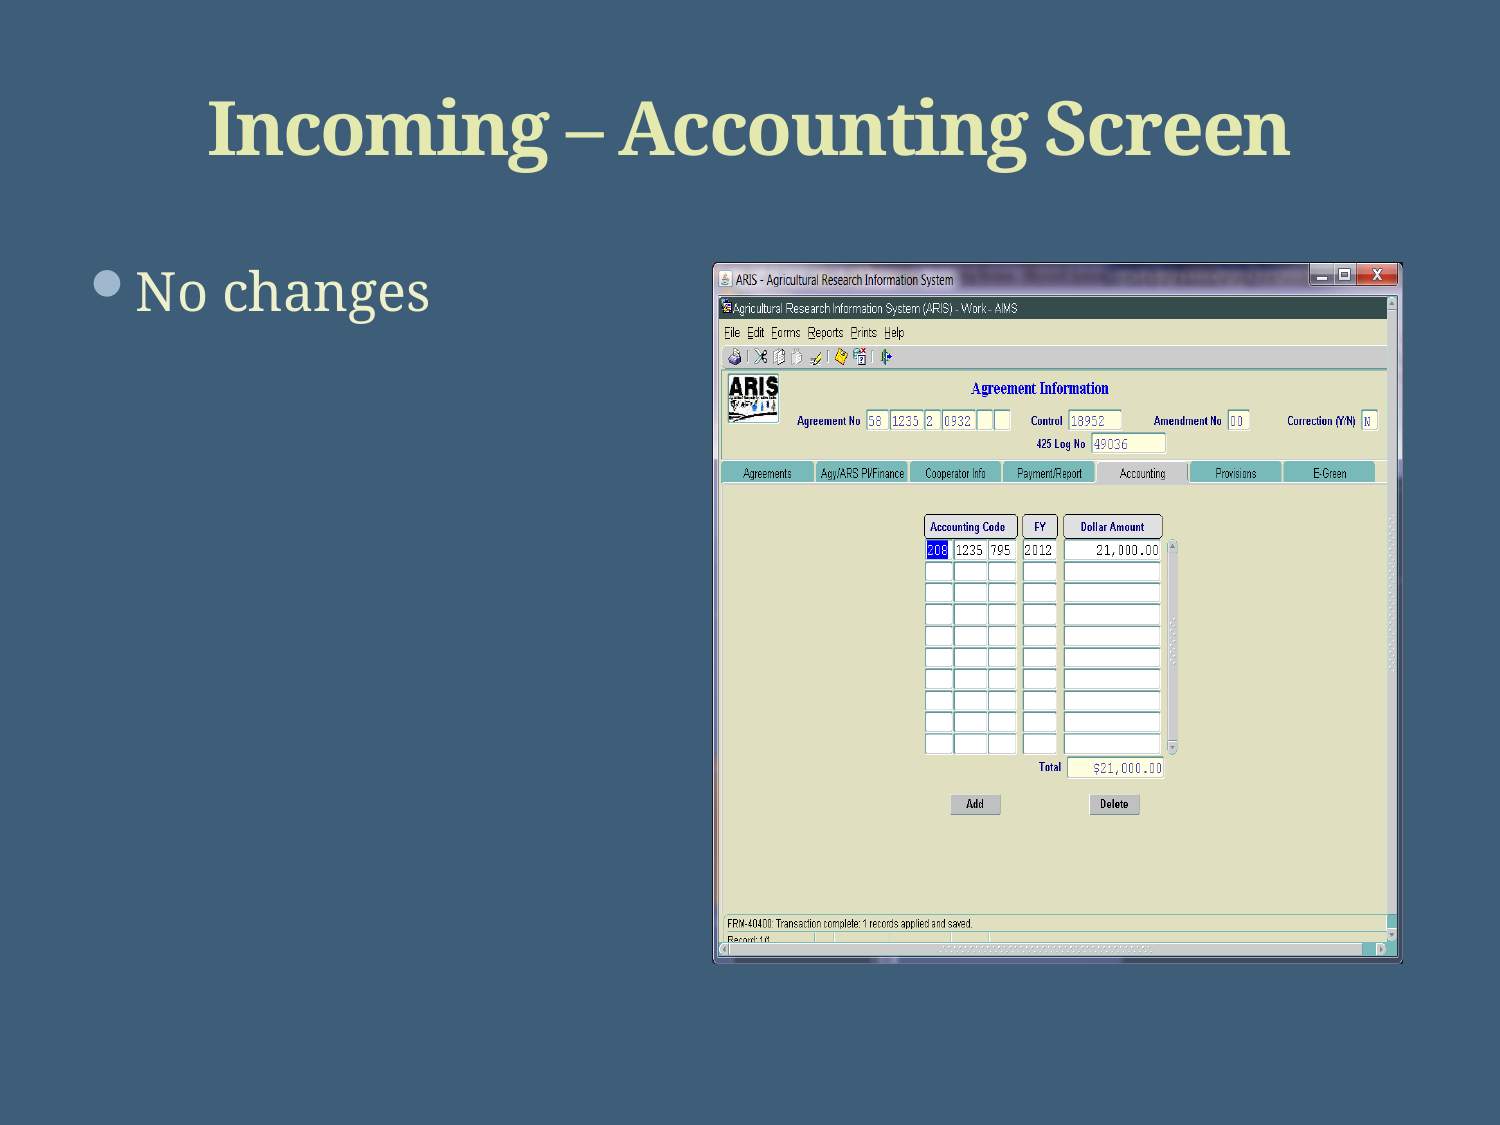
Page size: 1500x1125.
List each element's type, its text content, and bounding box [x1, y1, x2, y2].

picture [712, 262, 1403, 964]
title Incoming – Accounting Screen [74, 24, 1425, 225]
list No changes [75, 249, 741, 1000]
